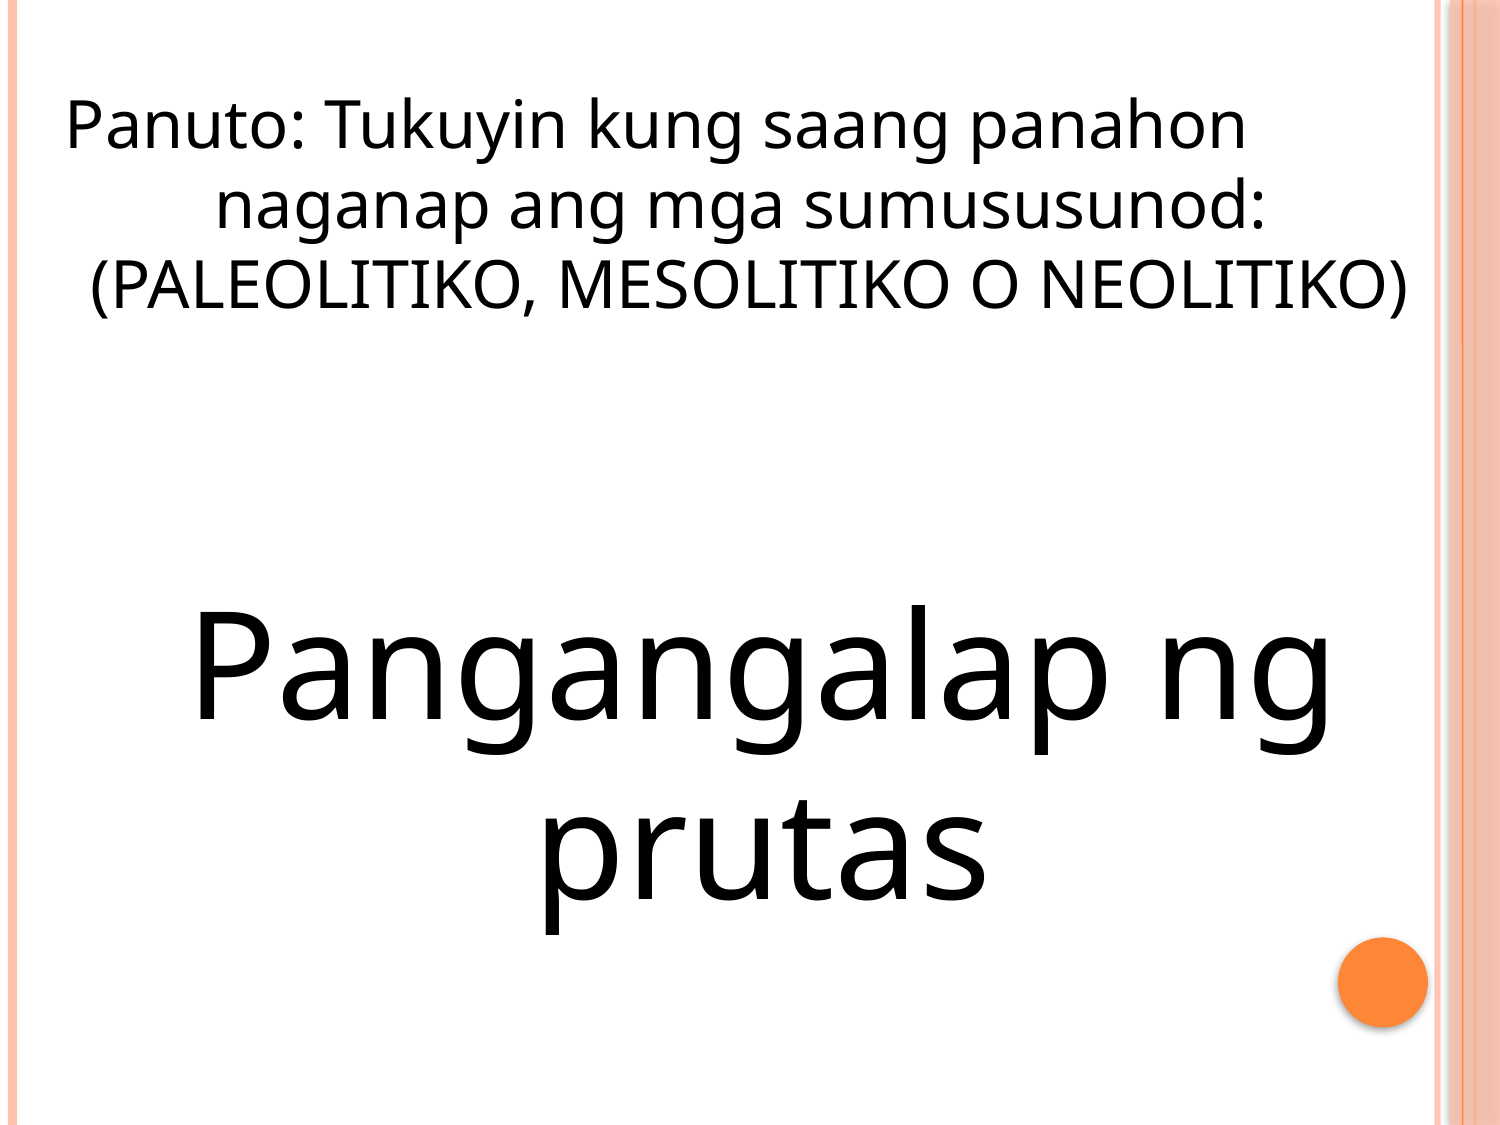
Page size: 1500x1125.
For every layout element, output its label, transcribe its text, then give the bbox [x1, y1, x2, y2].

text_box Pangangalap ng prutas [62, 562, 1463, 938]
text_box Panuto: Tukuyin kung saang panahon naganap ang mga sumususunod: (PALEOLITIKO, MESOLITIKO O NEOLITIKO) [50, 74, 1450, 330]
